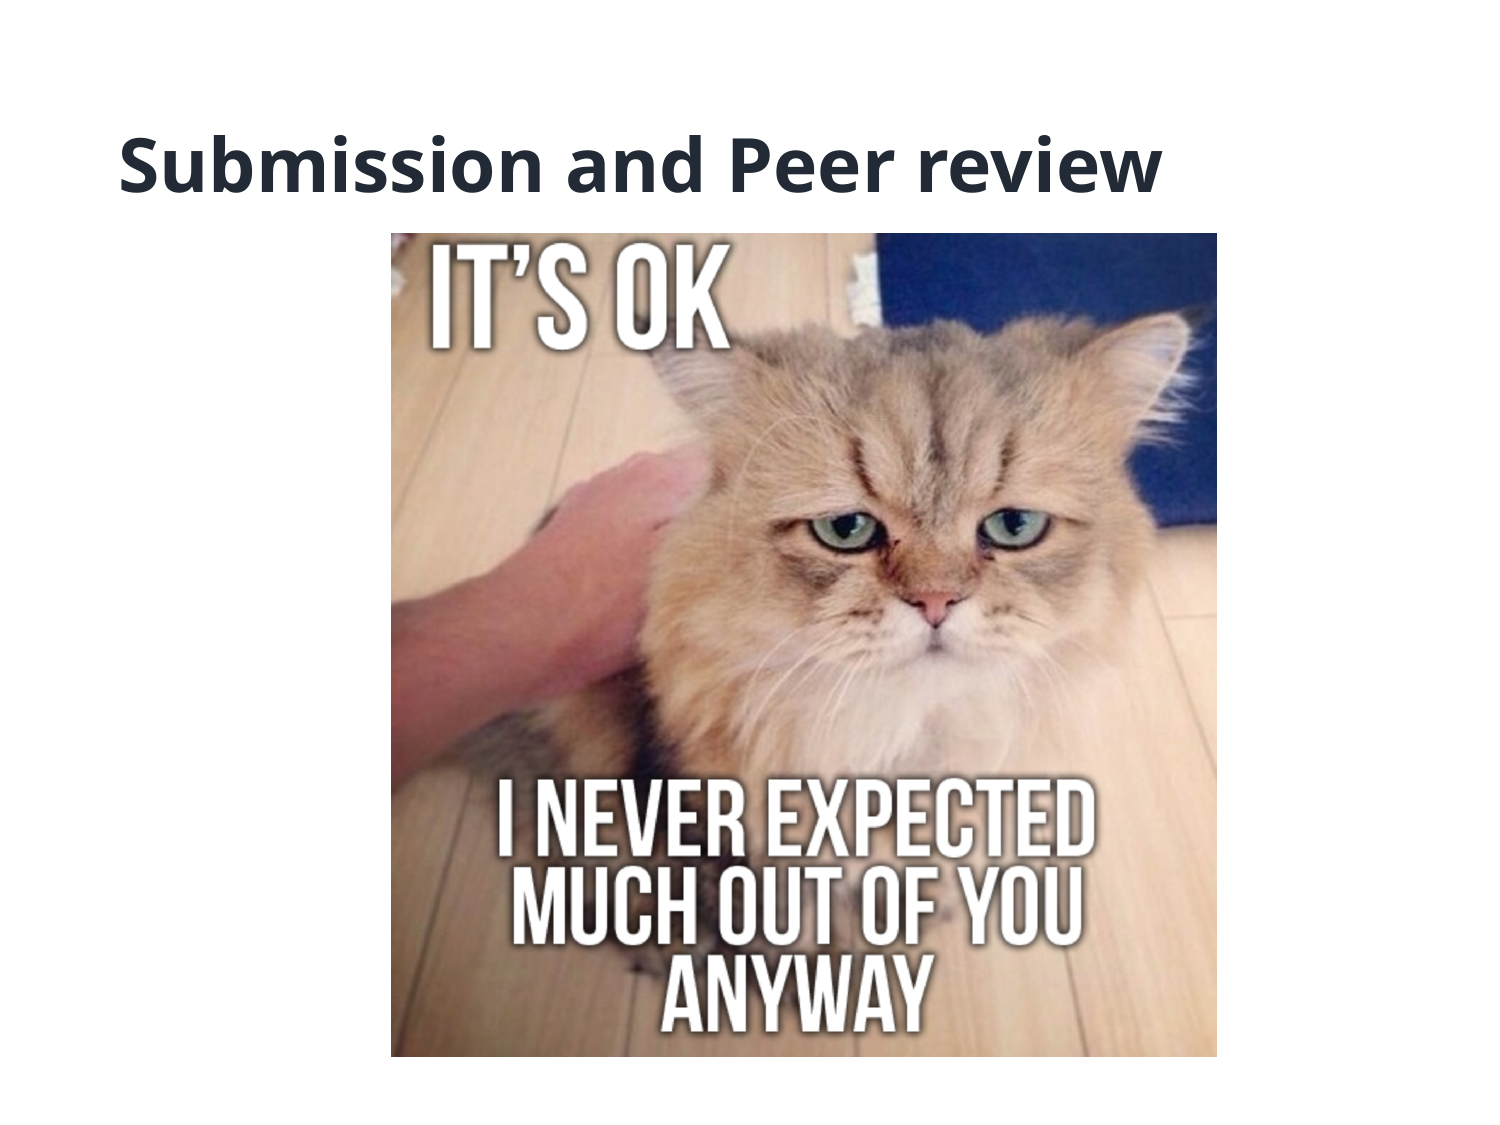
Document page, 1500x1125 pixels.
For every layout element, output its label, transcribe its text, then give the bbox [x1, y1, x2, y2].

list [391, 233, 1219, 1058]
title Submission and Peer review [103, 59, 1397, 278]
